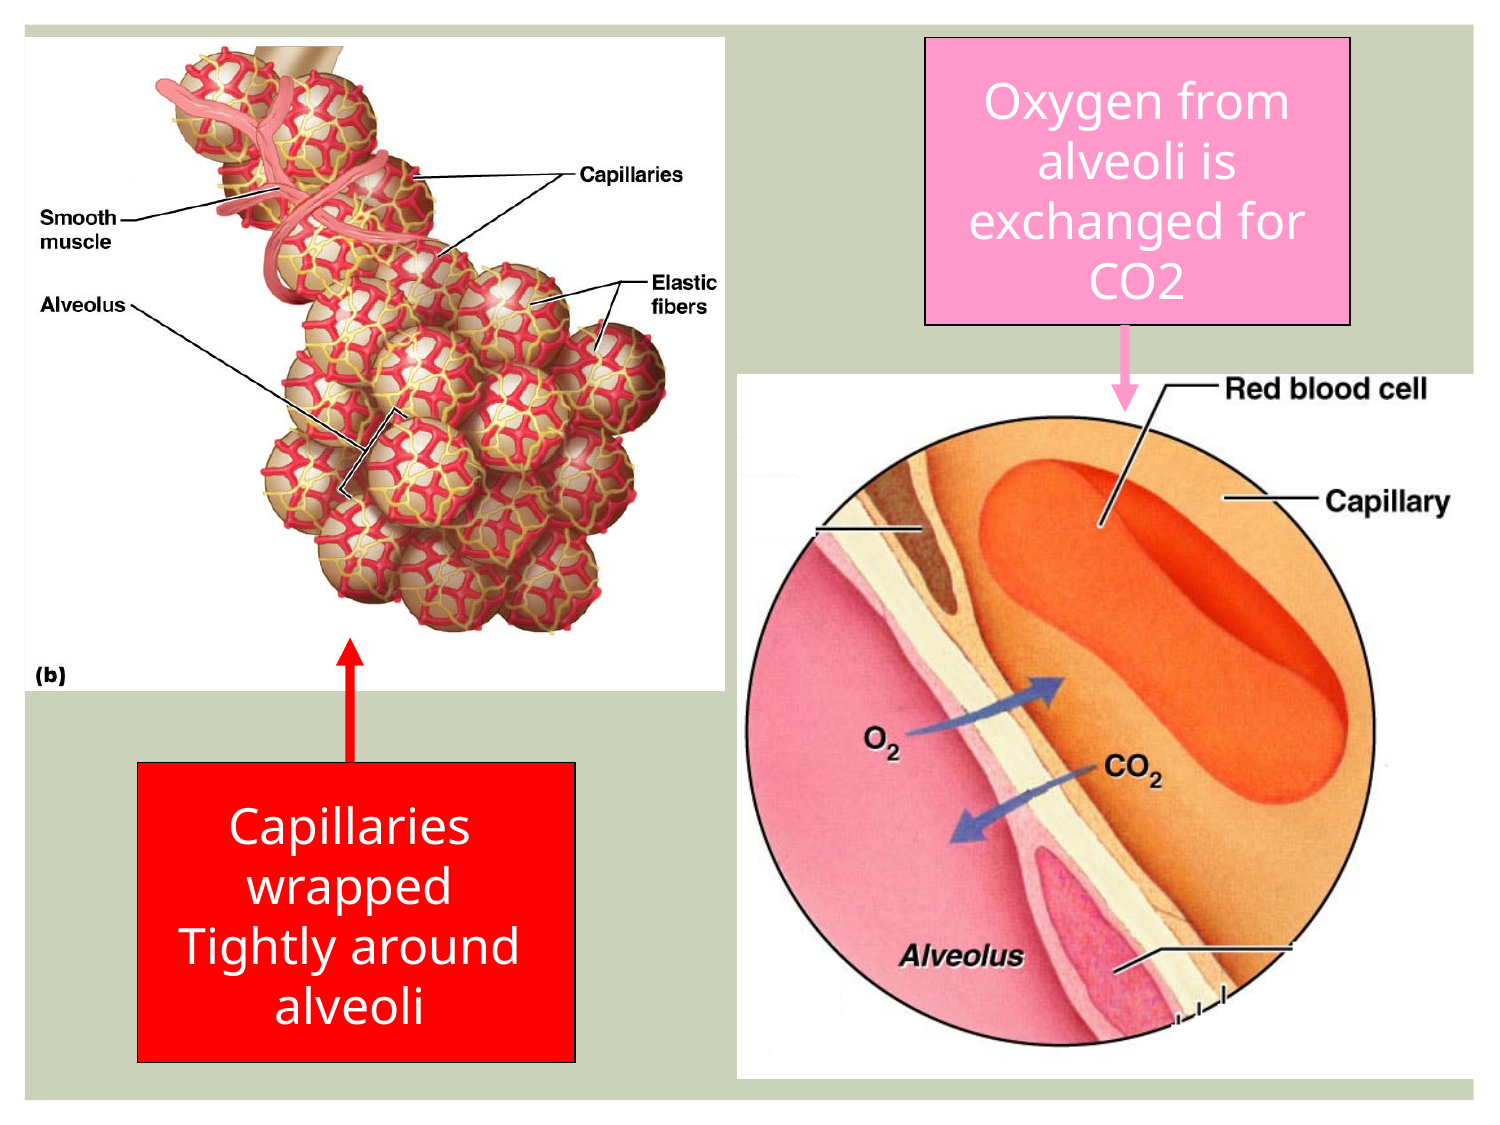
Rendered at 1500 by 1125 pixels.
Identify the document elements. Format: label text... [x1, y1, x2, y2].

text_box [137, 762, 575, 1063]
text_box [924, 37, 1350, 325]
picture [737, 374, 1476, 1080]
text_box Oxygen from alveoli is exchanged for CO2 [937, 62, 1338, 318]
picture [24, 37, 726, 691]
text_box Capillaries wrapped Tightly around alveoli [162, 787, 538, 1043]
